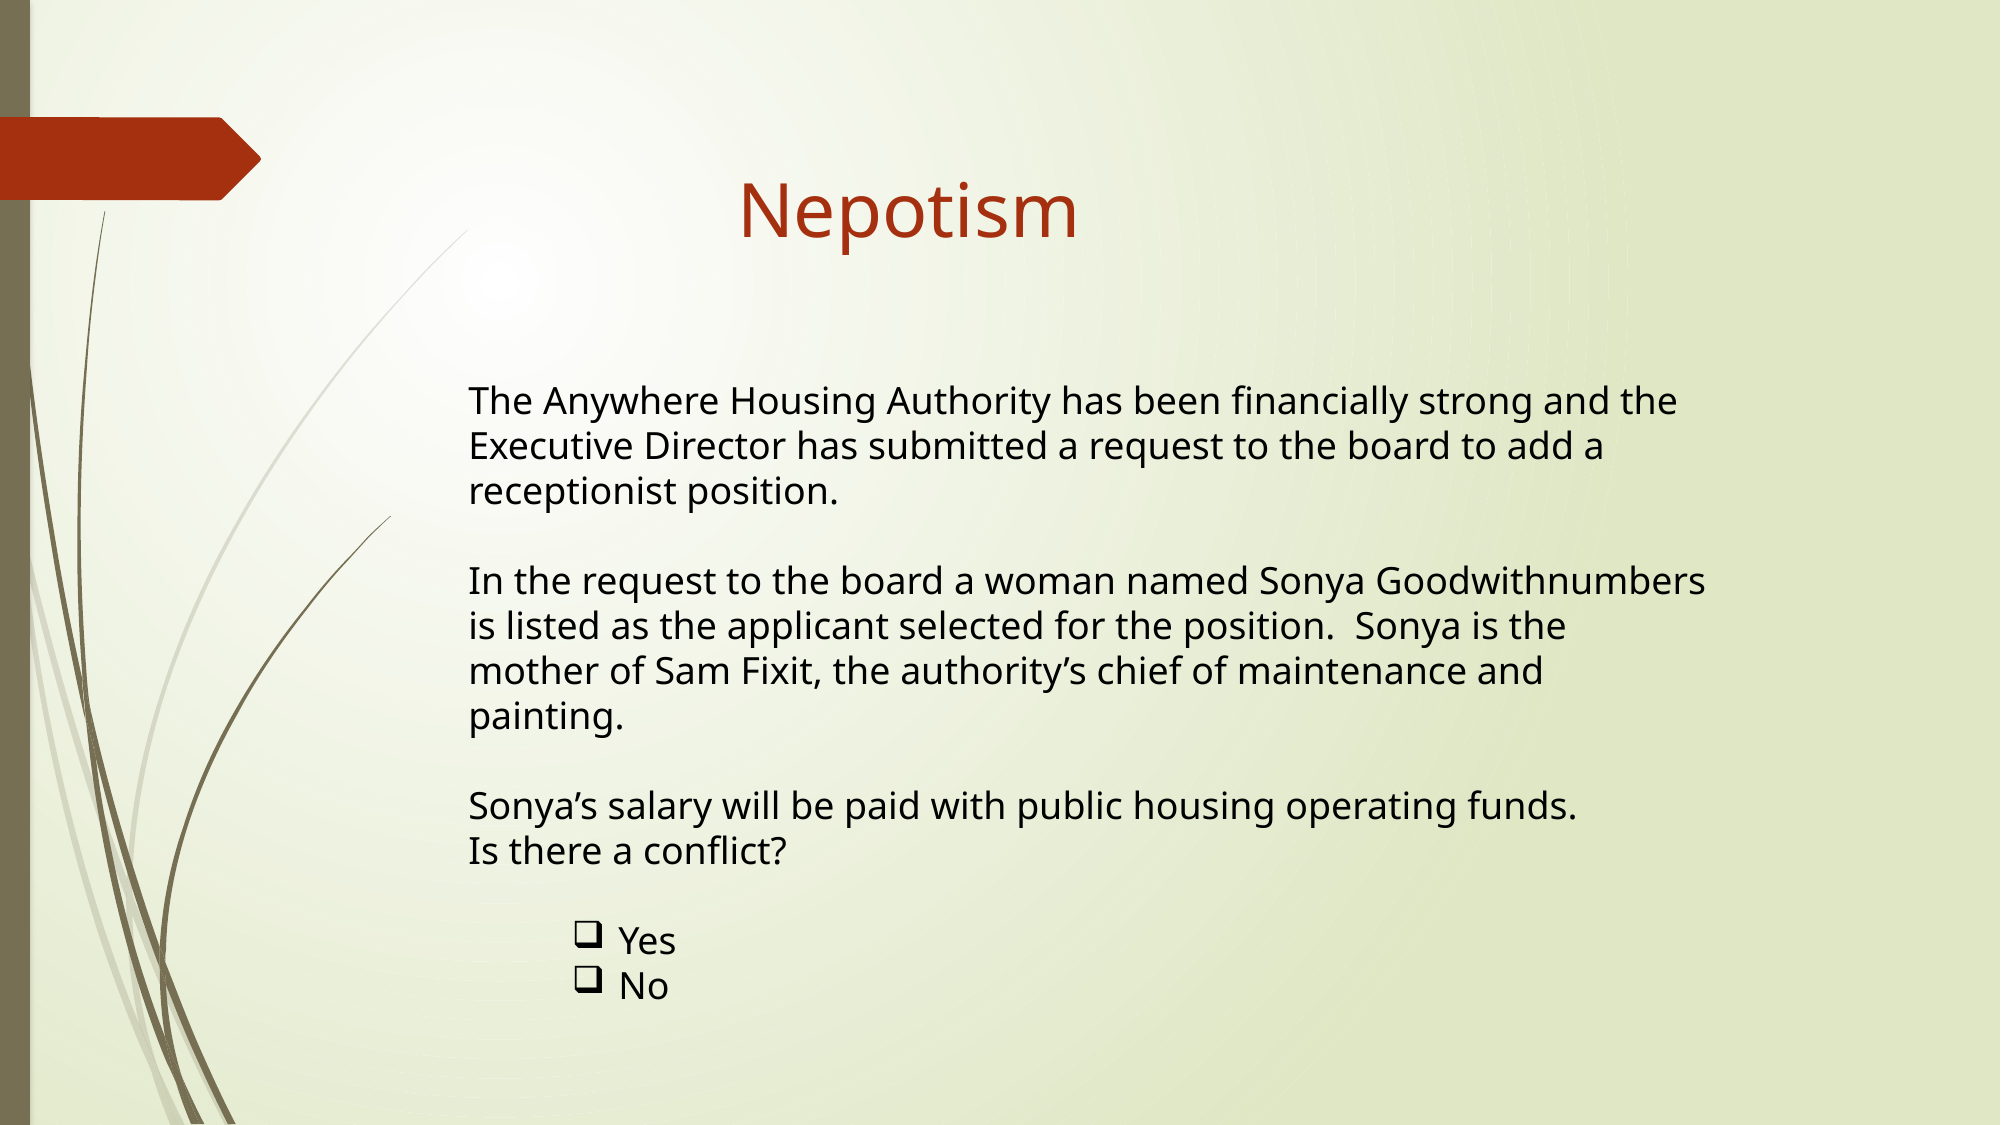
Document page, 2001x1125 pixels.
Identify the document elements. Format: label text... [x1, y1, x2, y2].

text_box The Anywhere Housing Authority has been financially strong and the Executive Director has submitted a request to the board to add a receptionist position. In the request to the board a woman named Sonya Goodwithnumbers is listed as the applicant selected for the position. Sonya is the mother of Sam Fixit, the authority’s chief of maintenance and painting. Sonya’s salary will be paid with public housing operating funds. Is there a conflict? Yes No [453, 279, 1723, 1060]
text_box Nepotism [722, 155, 1830, 260]
